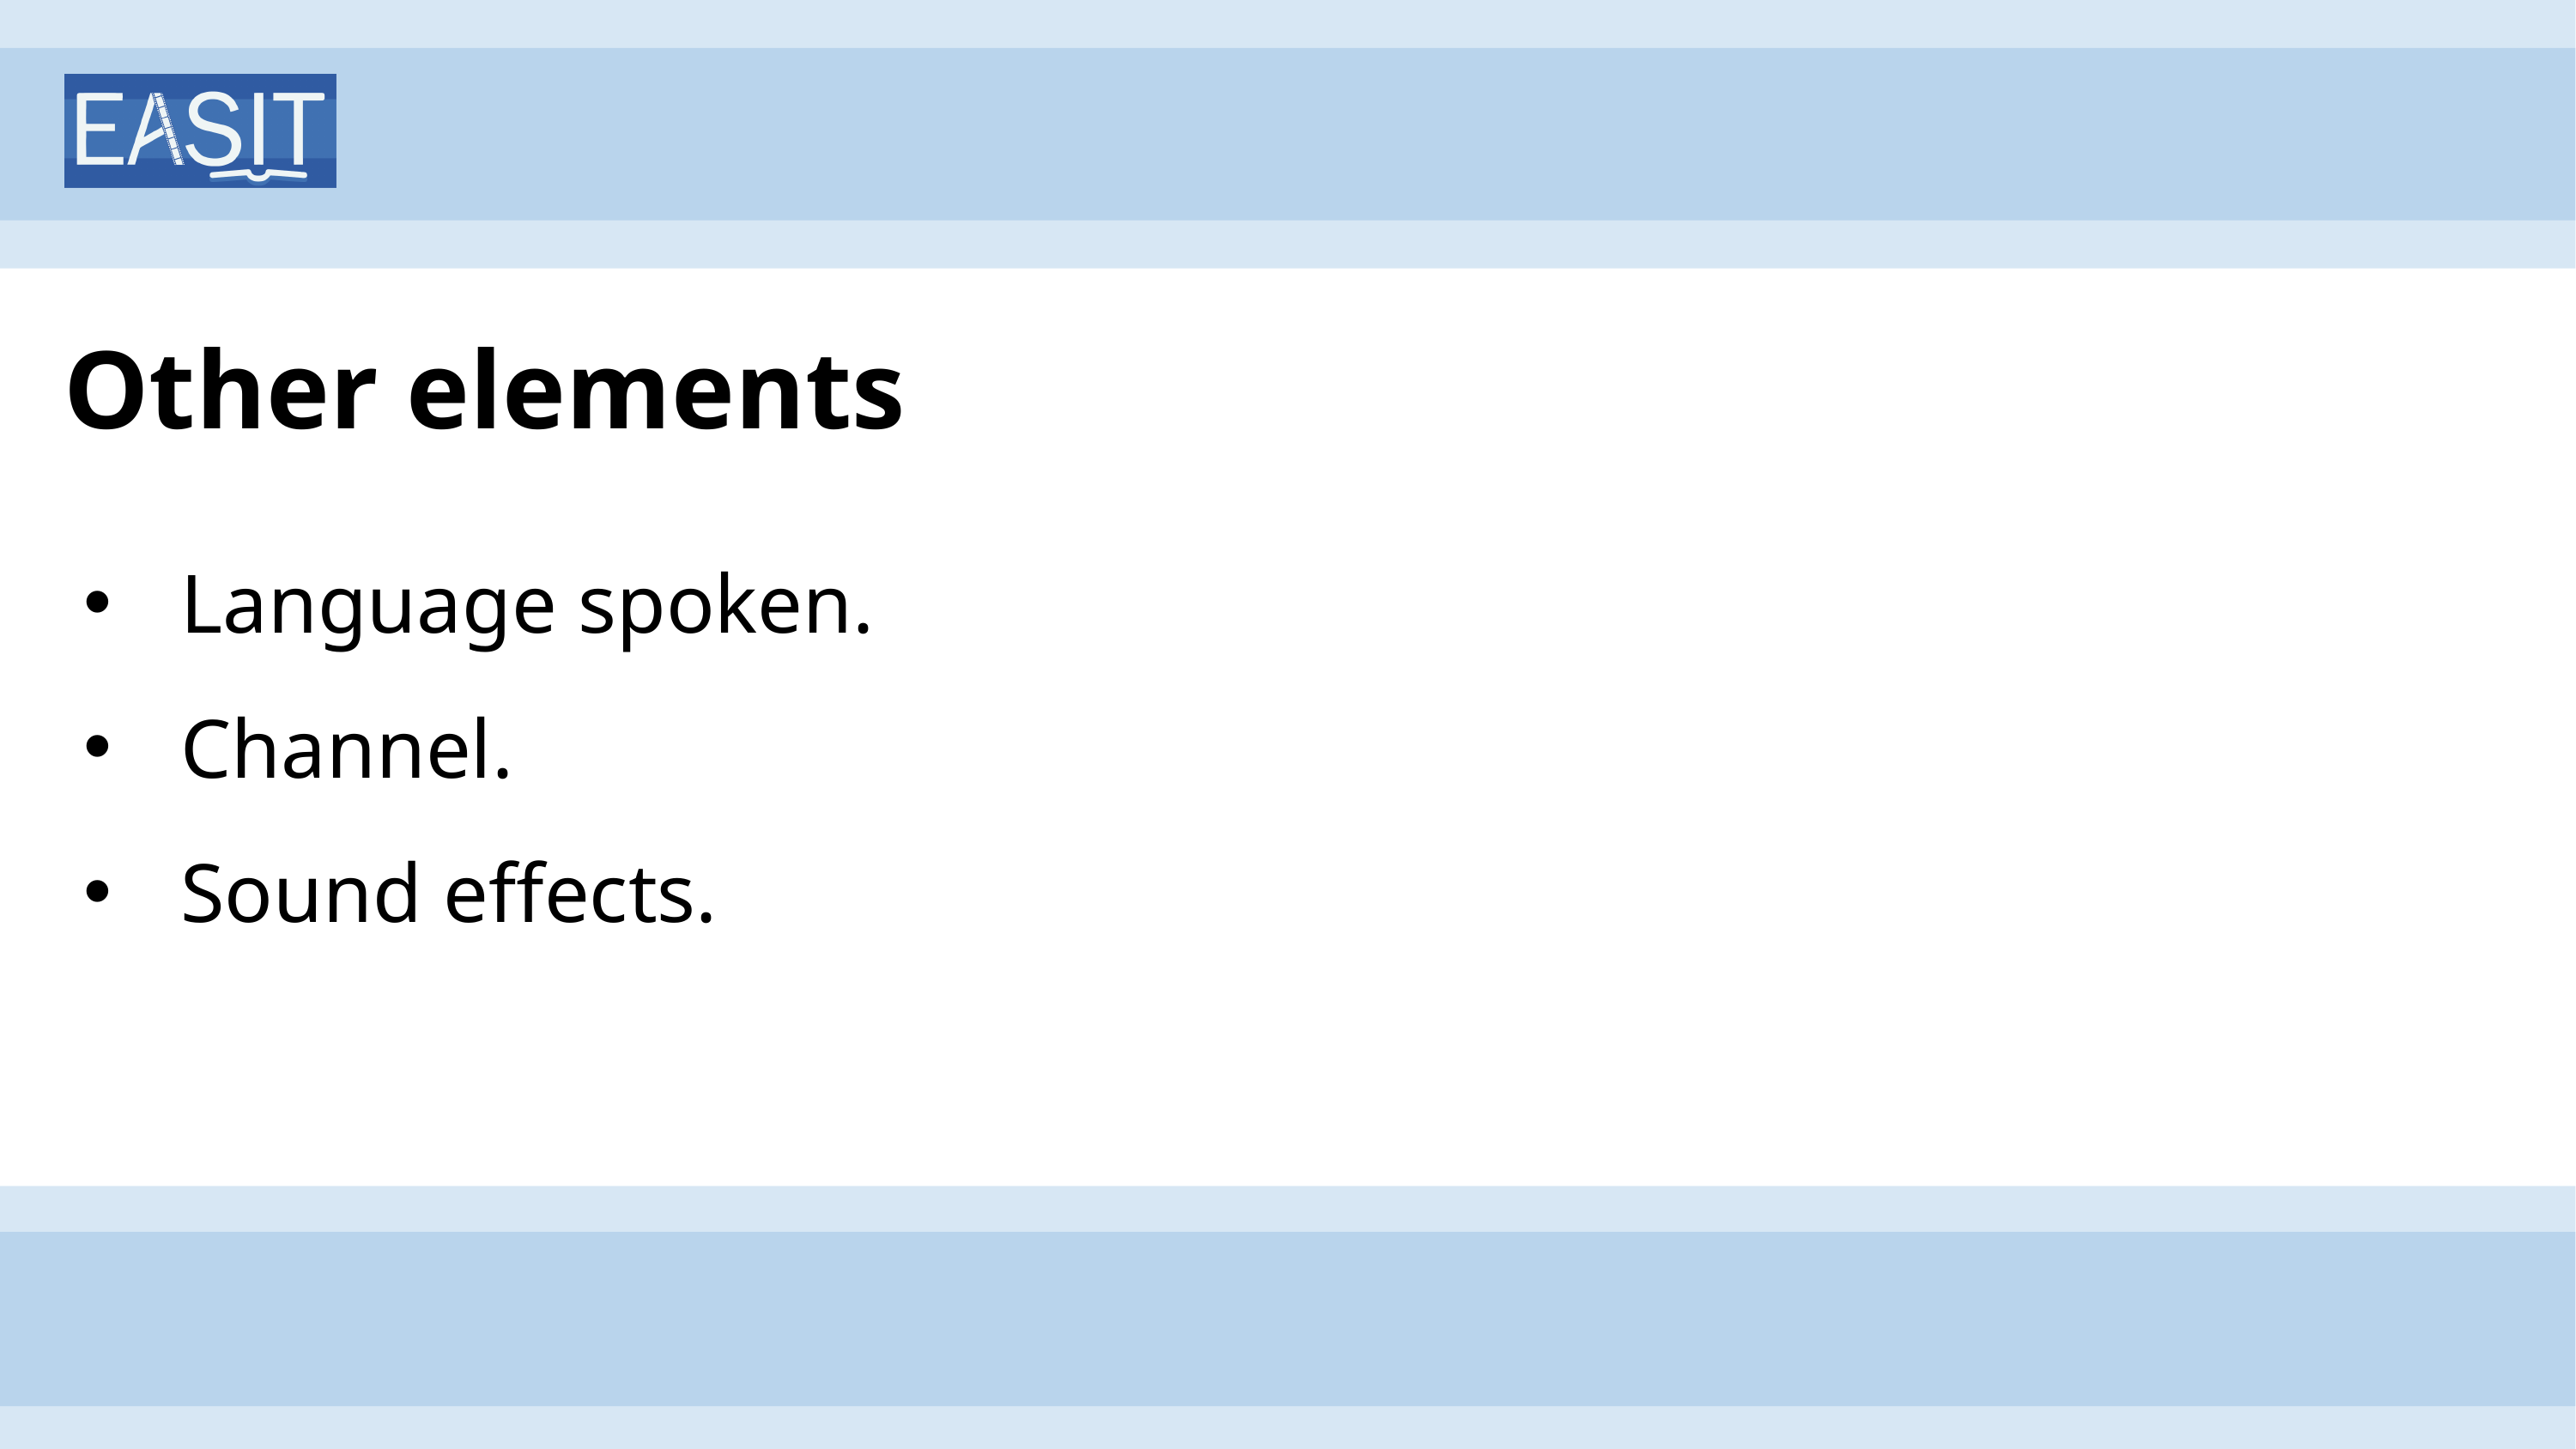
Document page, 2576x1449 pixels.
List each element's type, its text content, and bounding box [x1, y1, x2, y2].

text_box Language spoken. Channel. Sound effects. [64, 494, 2546, 949]
title Other elements [45, 318, 1759, 470]
picture [64, 74, 336, 188]
